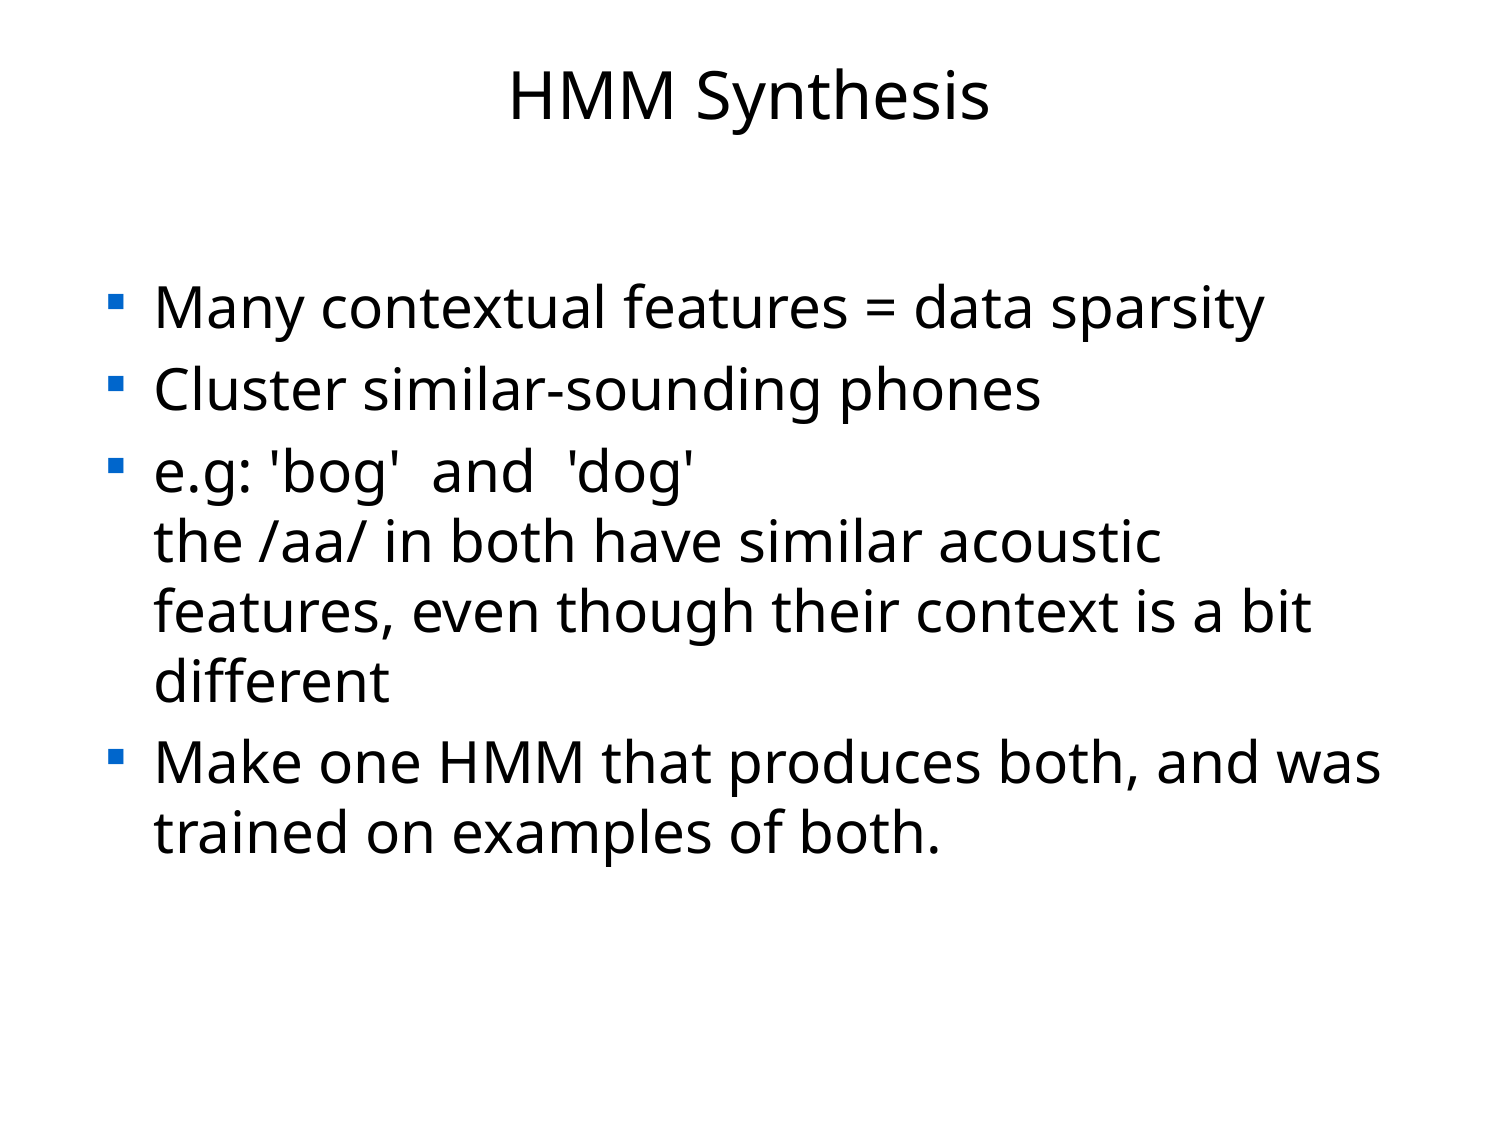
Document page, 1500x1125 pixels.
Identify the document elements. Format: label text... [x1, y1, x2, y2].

title HMM Synthesis [455, 6, 1045, 181]
list Many contextual features = data sparsity Cluster similar-sounding phones e.g: 'bog' and 'dog' the /aa/ in both have similar acoustic features, even though their context is a bit different Make one HMM that produces both, and was trained on examples of both. [74, 263, 1425, 993]
